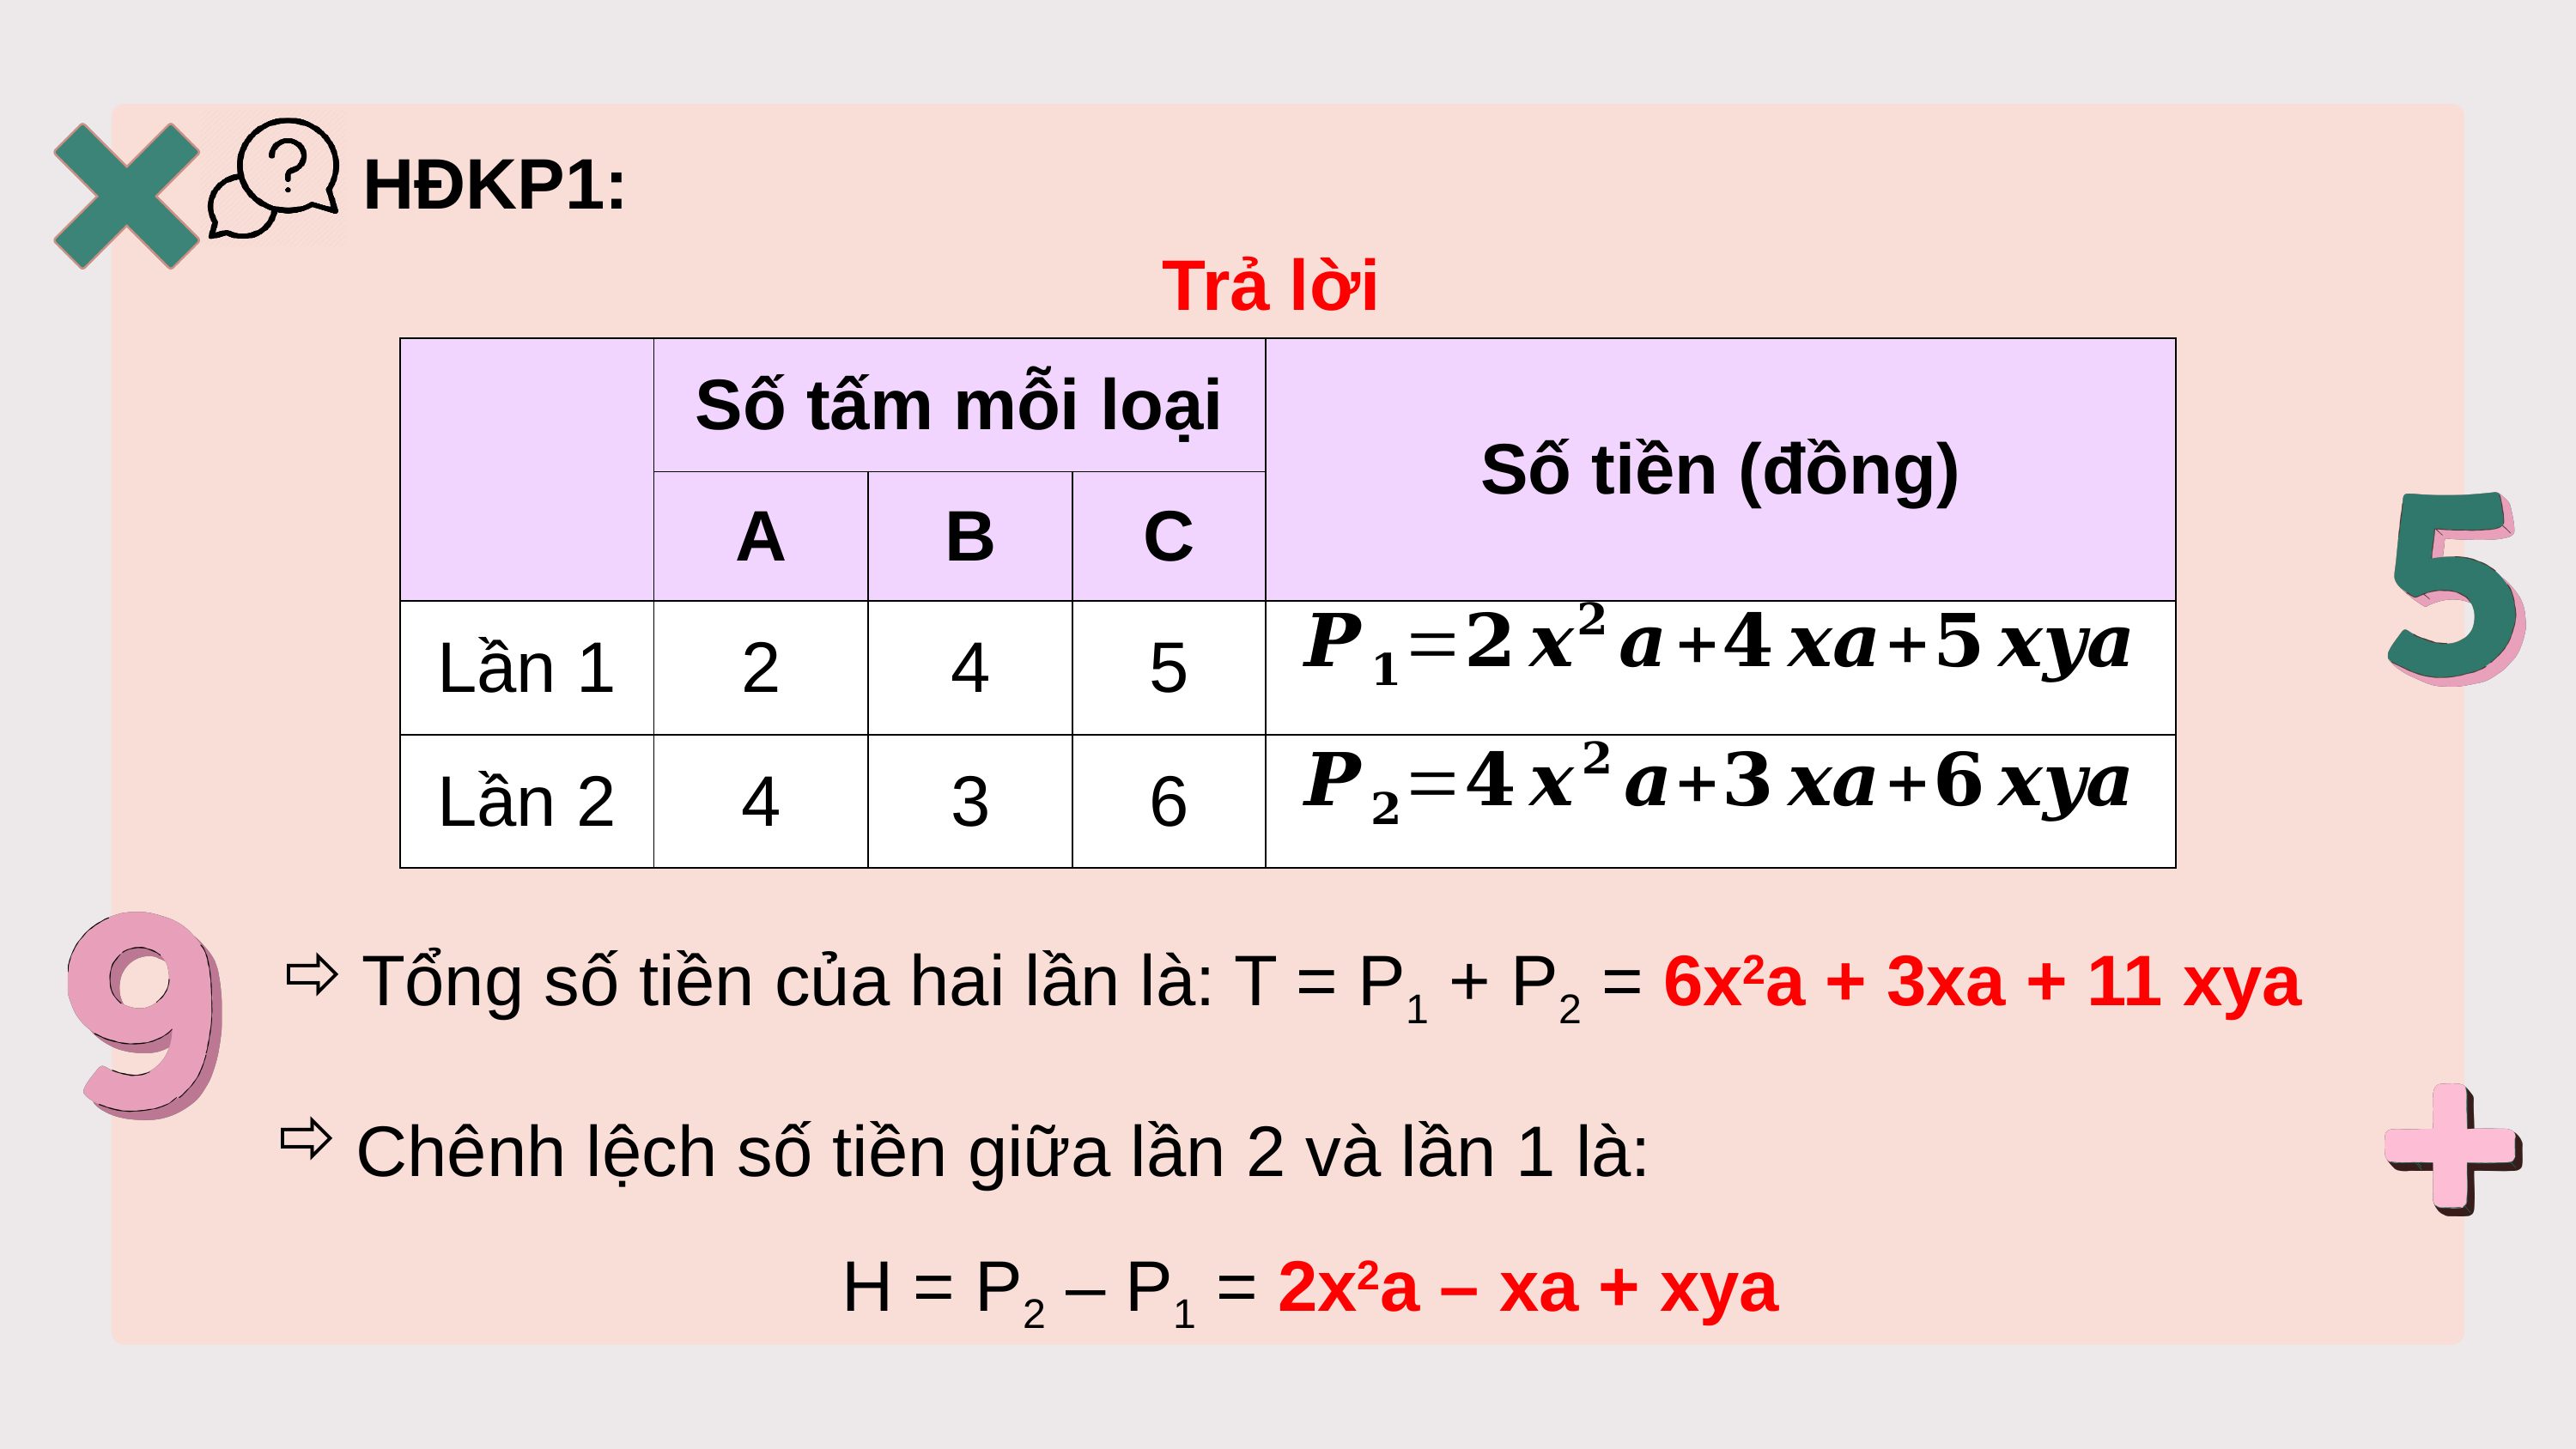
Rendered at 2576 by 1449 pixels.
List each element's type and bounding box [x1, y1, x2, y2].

text_box [199, 110, 855, 246]
text_box [2468, 492, 2526, 687]
text_box [2468, 1083, 2523, 1216]
text_box [111, 103, 2465, 1345]
text_box [53, 123, 106, 270]
text_box [67, 912, 106, 1120]
